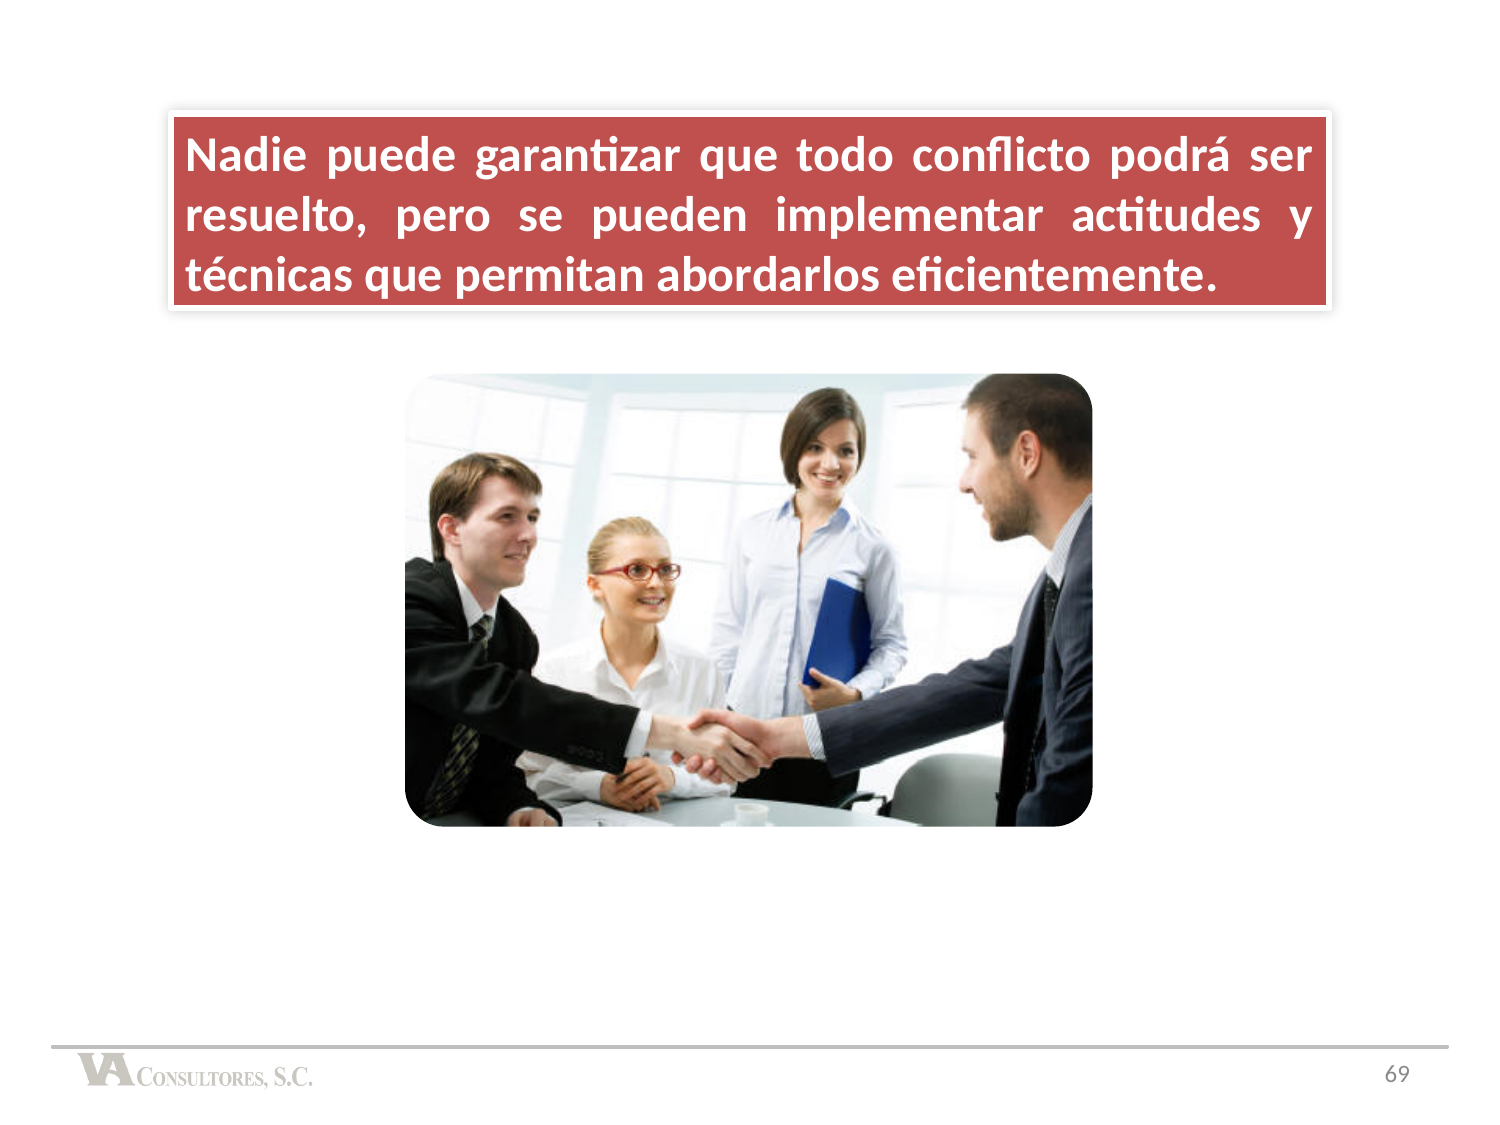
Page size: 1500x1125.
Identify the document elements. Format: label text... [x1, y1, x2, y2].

picture [404, 373, 1093, 827]
text_box Nadie puede garantizar que todo conflicto podrá ser resuelto, pero se pueden implementar actitudes y técnicas que permitan abordarlos eficientemente. [168, 110, 1332, 311]
slide_number 69 [1074, 1042, 1425, 1103]
